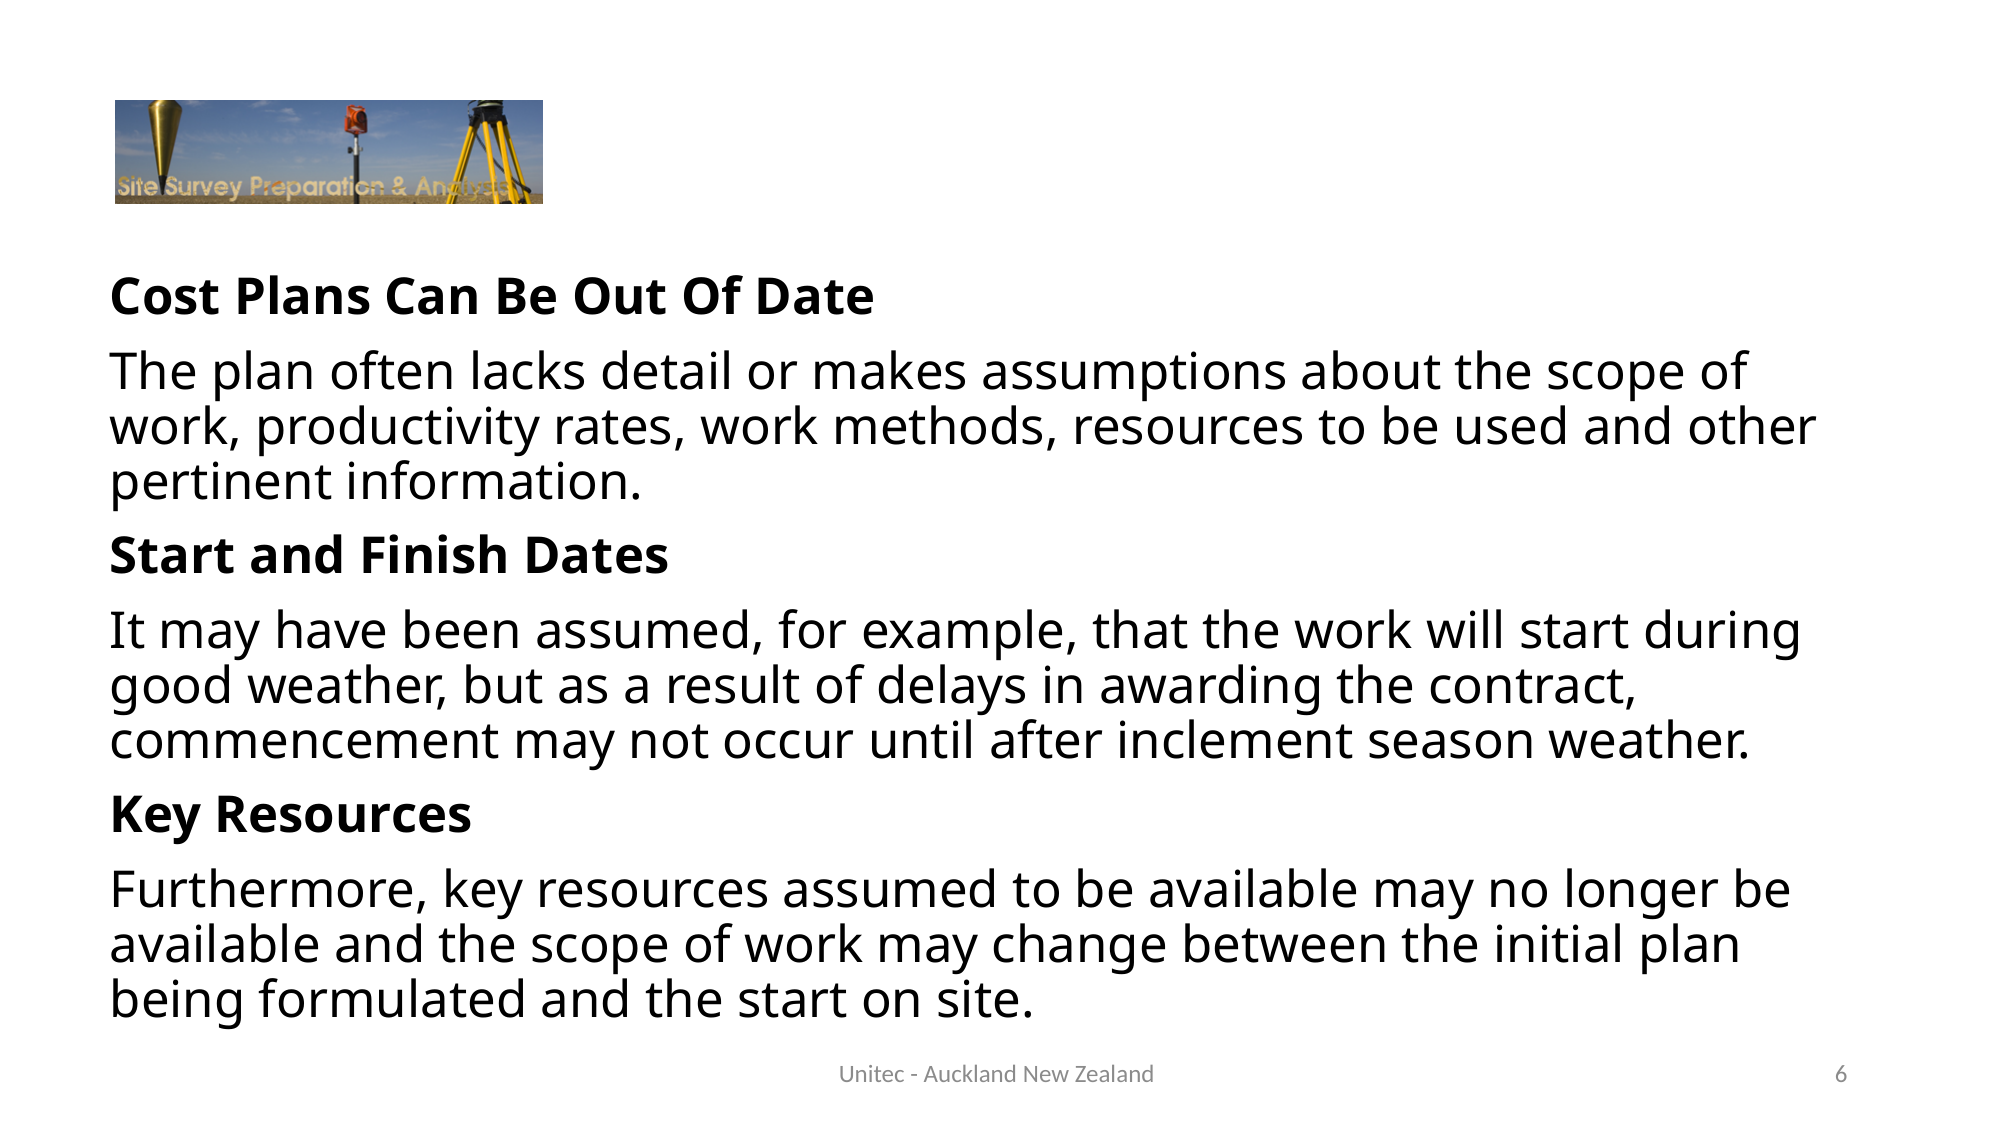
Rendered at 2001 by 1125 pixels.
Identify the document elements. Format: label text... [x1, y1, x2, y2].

footer Unitec - Auckland New Zealand [662, 1042, 1338, 1103]
picture [115, 100, 543, 204]
slide_number 6 [1412, 1042, 1863, 1103]
subtitle Cost Plans Can Be Out Of Date The plan often lacks detail or makes assumptions about the scope of work, productivity rates, work methods, resources to be used and other pertinent information. Start and Finish Dates It may have been assumed, for example, that the work will start during good weather, but as a result of delays in awarding the contract, commencement may not occur until after inclement season weather. Key Resources Furthermore, key resources assumed to be available may no longer be available and the scope of work may change between the initial plan being formulated and the start on site. [94, 263, 1899, 1043]
